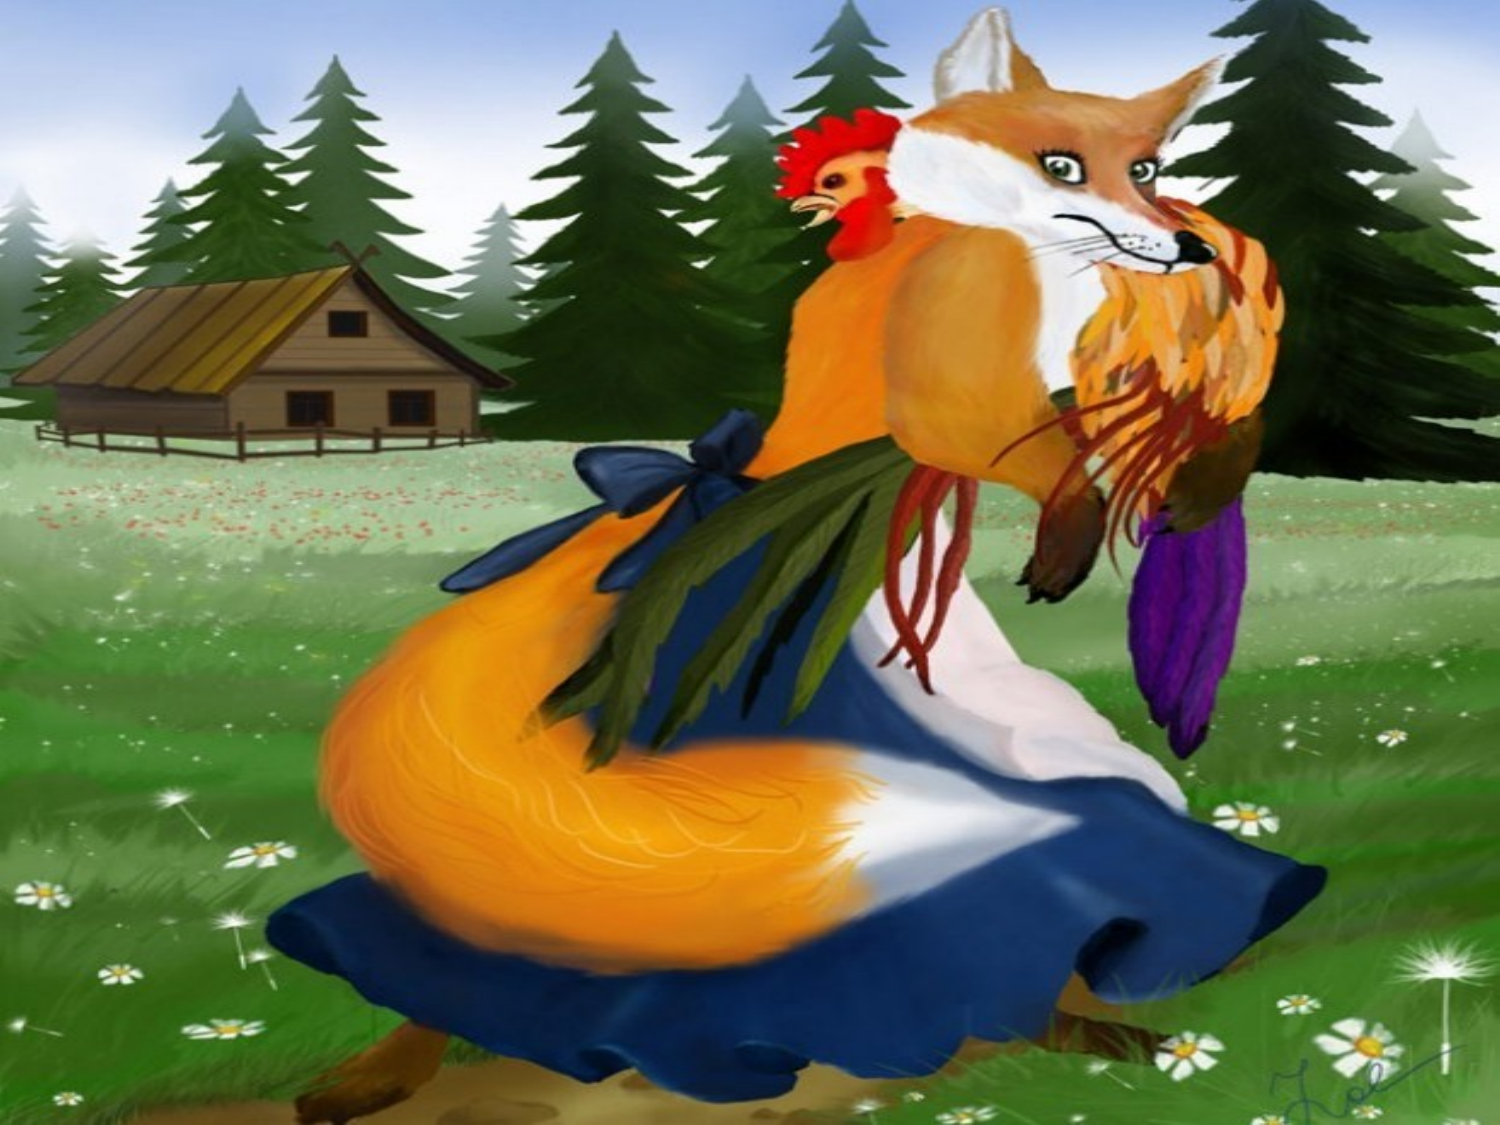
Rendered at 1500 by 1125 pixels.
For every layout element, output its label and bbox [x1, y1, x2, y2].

list [0, 0, 1500, 1125]
